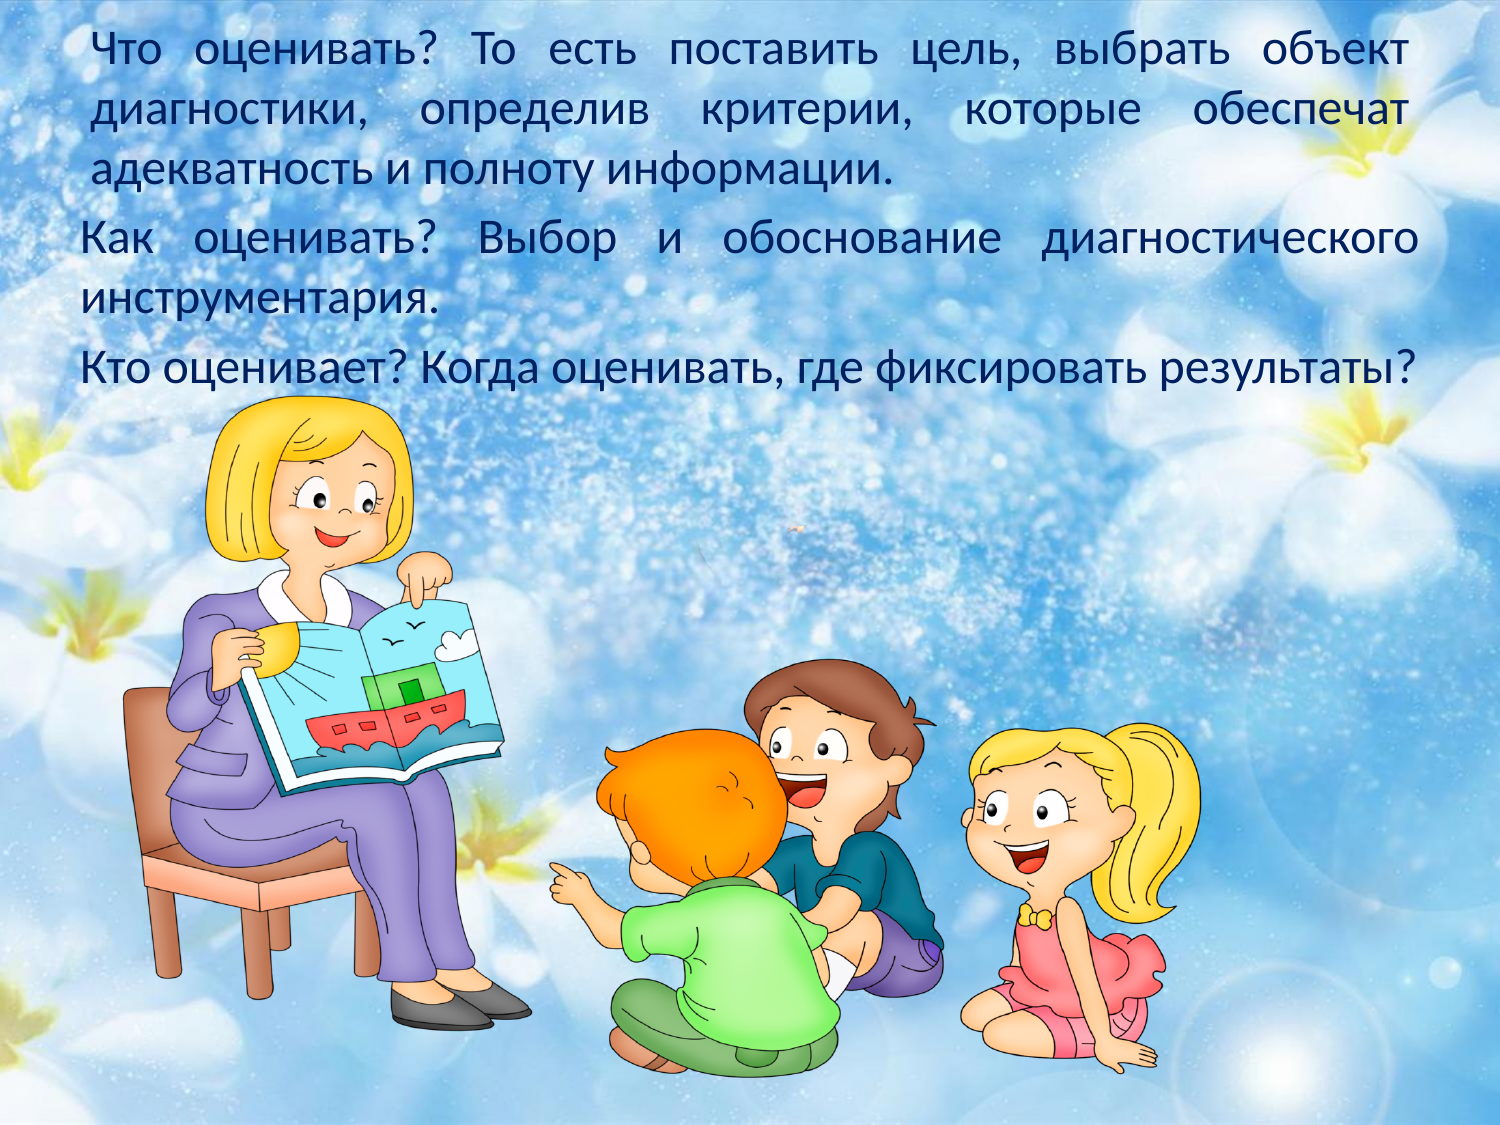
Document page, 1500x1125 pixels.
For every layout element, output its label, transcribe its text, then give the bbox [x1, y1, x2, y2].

picture [0, 0, 1500, 1125]
list Как оценивать? Выбор и обоснование диагностического инструментария. Кто оценивает? Когда оценивать, где фиксировать результаты? [64, 196, 1436, 1005]
title Что оценивать? То есть поставить цель, выбрать объект диагностики, определив критерии, которые обеспечат адекватность и полноту информации. [75, 0, 1425, 196]
